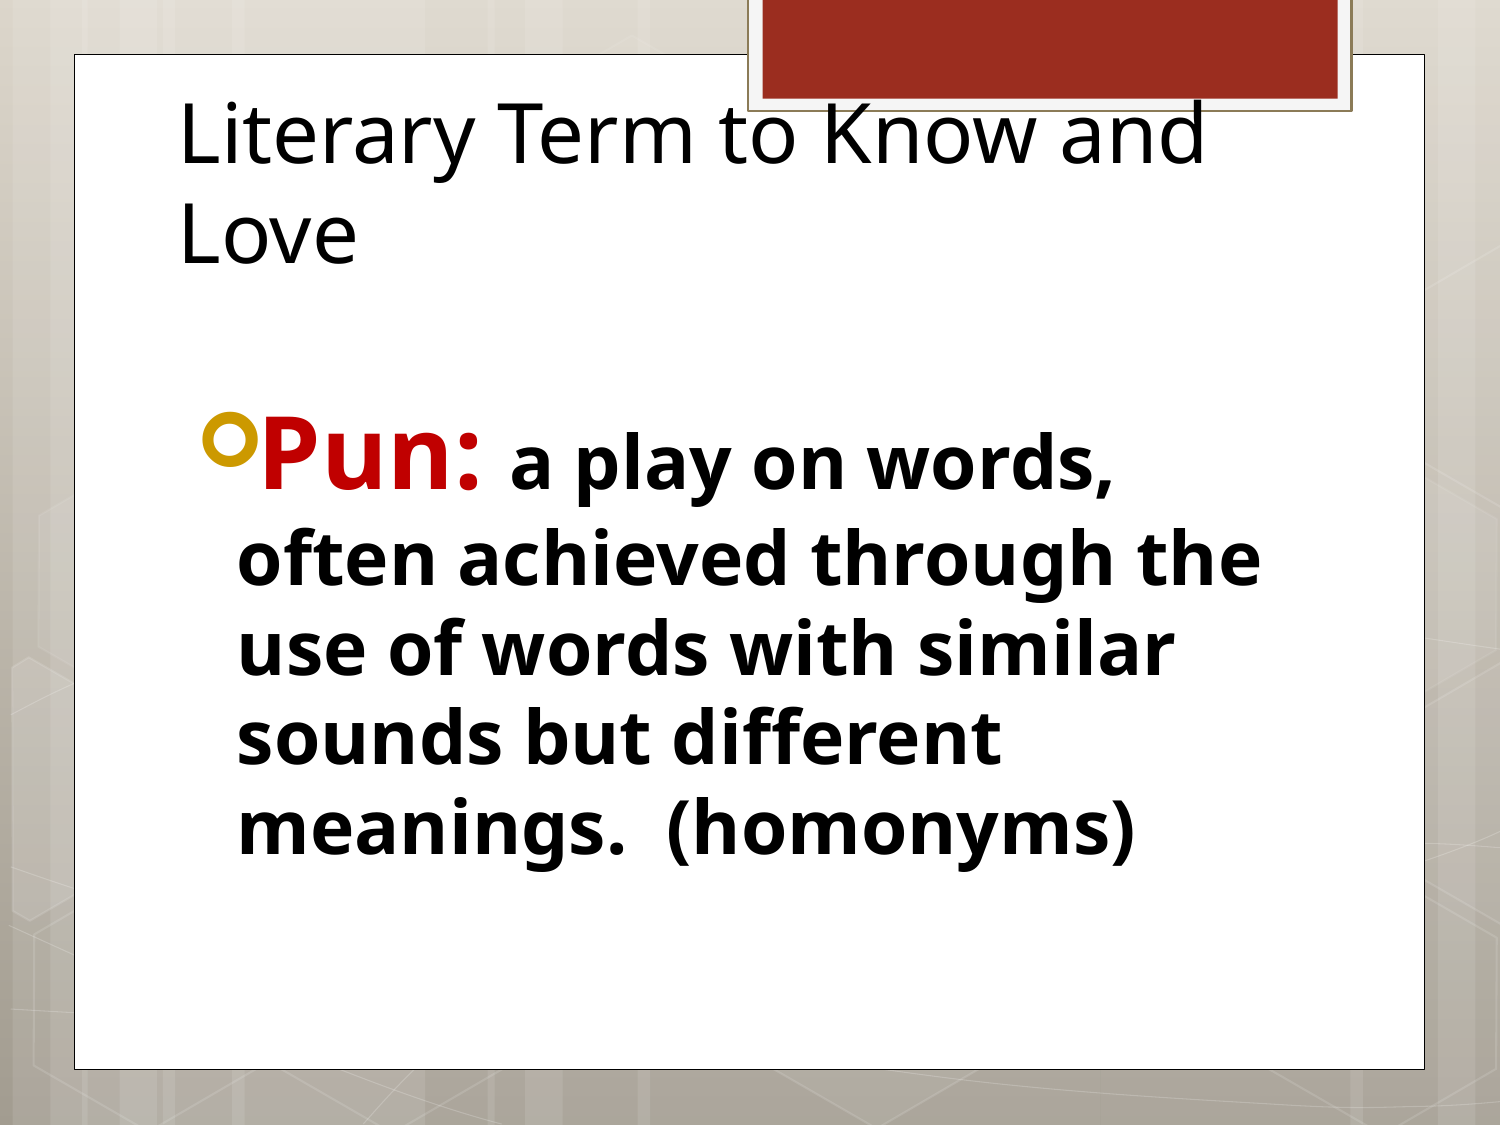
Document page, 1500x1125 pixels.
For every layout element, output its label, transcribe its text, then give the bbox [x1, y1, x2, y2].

title Literary Term to Know and Love [162, 99, 1390, 288]
list Pun: a play on words, often achieved through the use of words with similar sounds but different meanings. (homonyms) [171, 381, 1283, 957]
